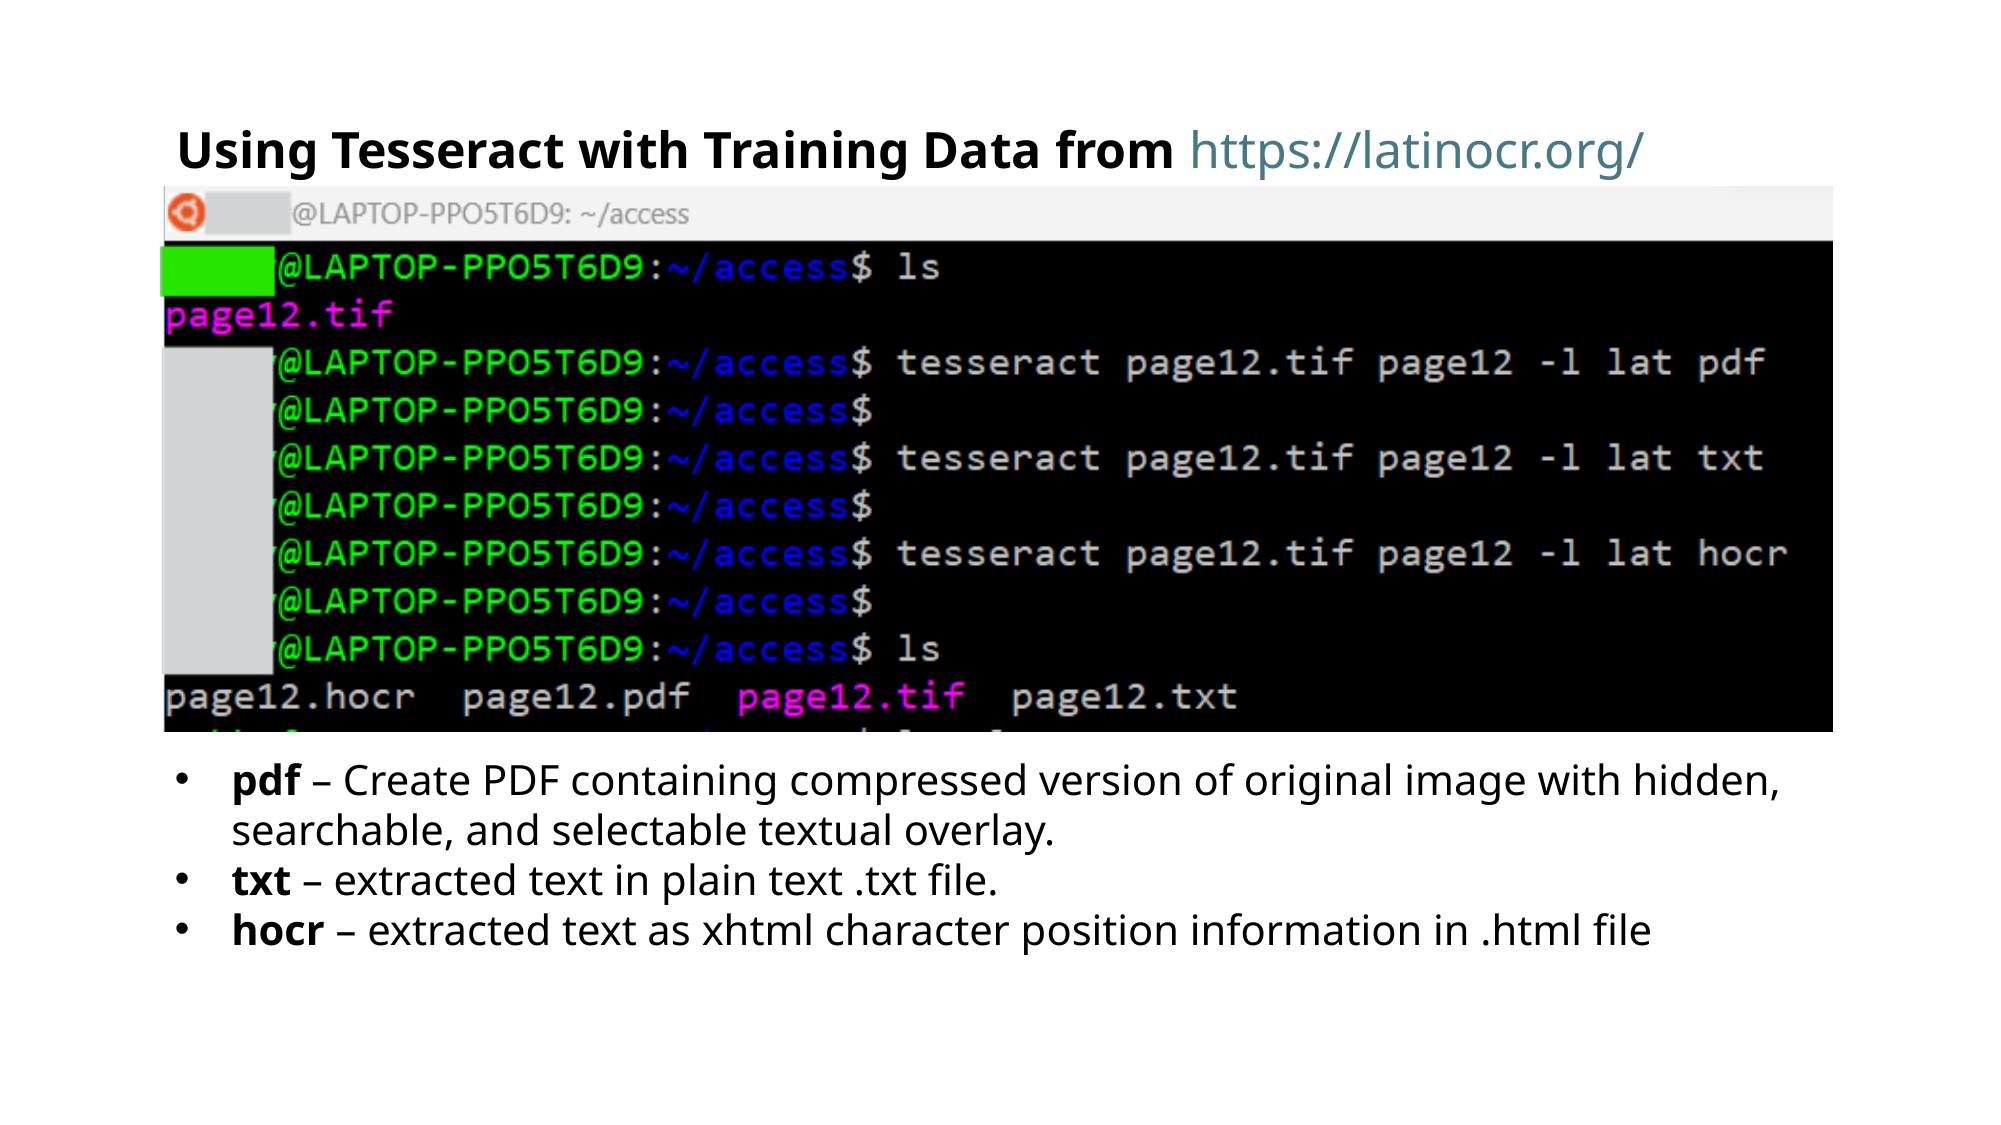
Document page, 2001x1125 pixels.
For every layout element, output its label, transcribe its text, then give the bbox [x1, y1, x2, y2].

text_box pdf – Create PDF containing compressed version of original image with hidden, searchable, and selectable textual overlay. txt – extracted text in plain text .txt file. hocr – extracted text as xhtml character position information in .html file [159, 746, 1832, 962]
title Using Tesseract with Training Data from https://latinocr.org/ [161, 110, 1817, 185]
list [158, 185, 1833, 732]
